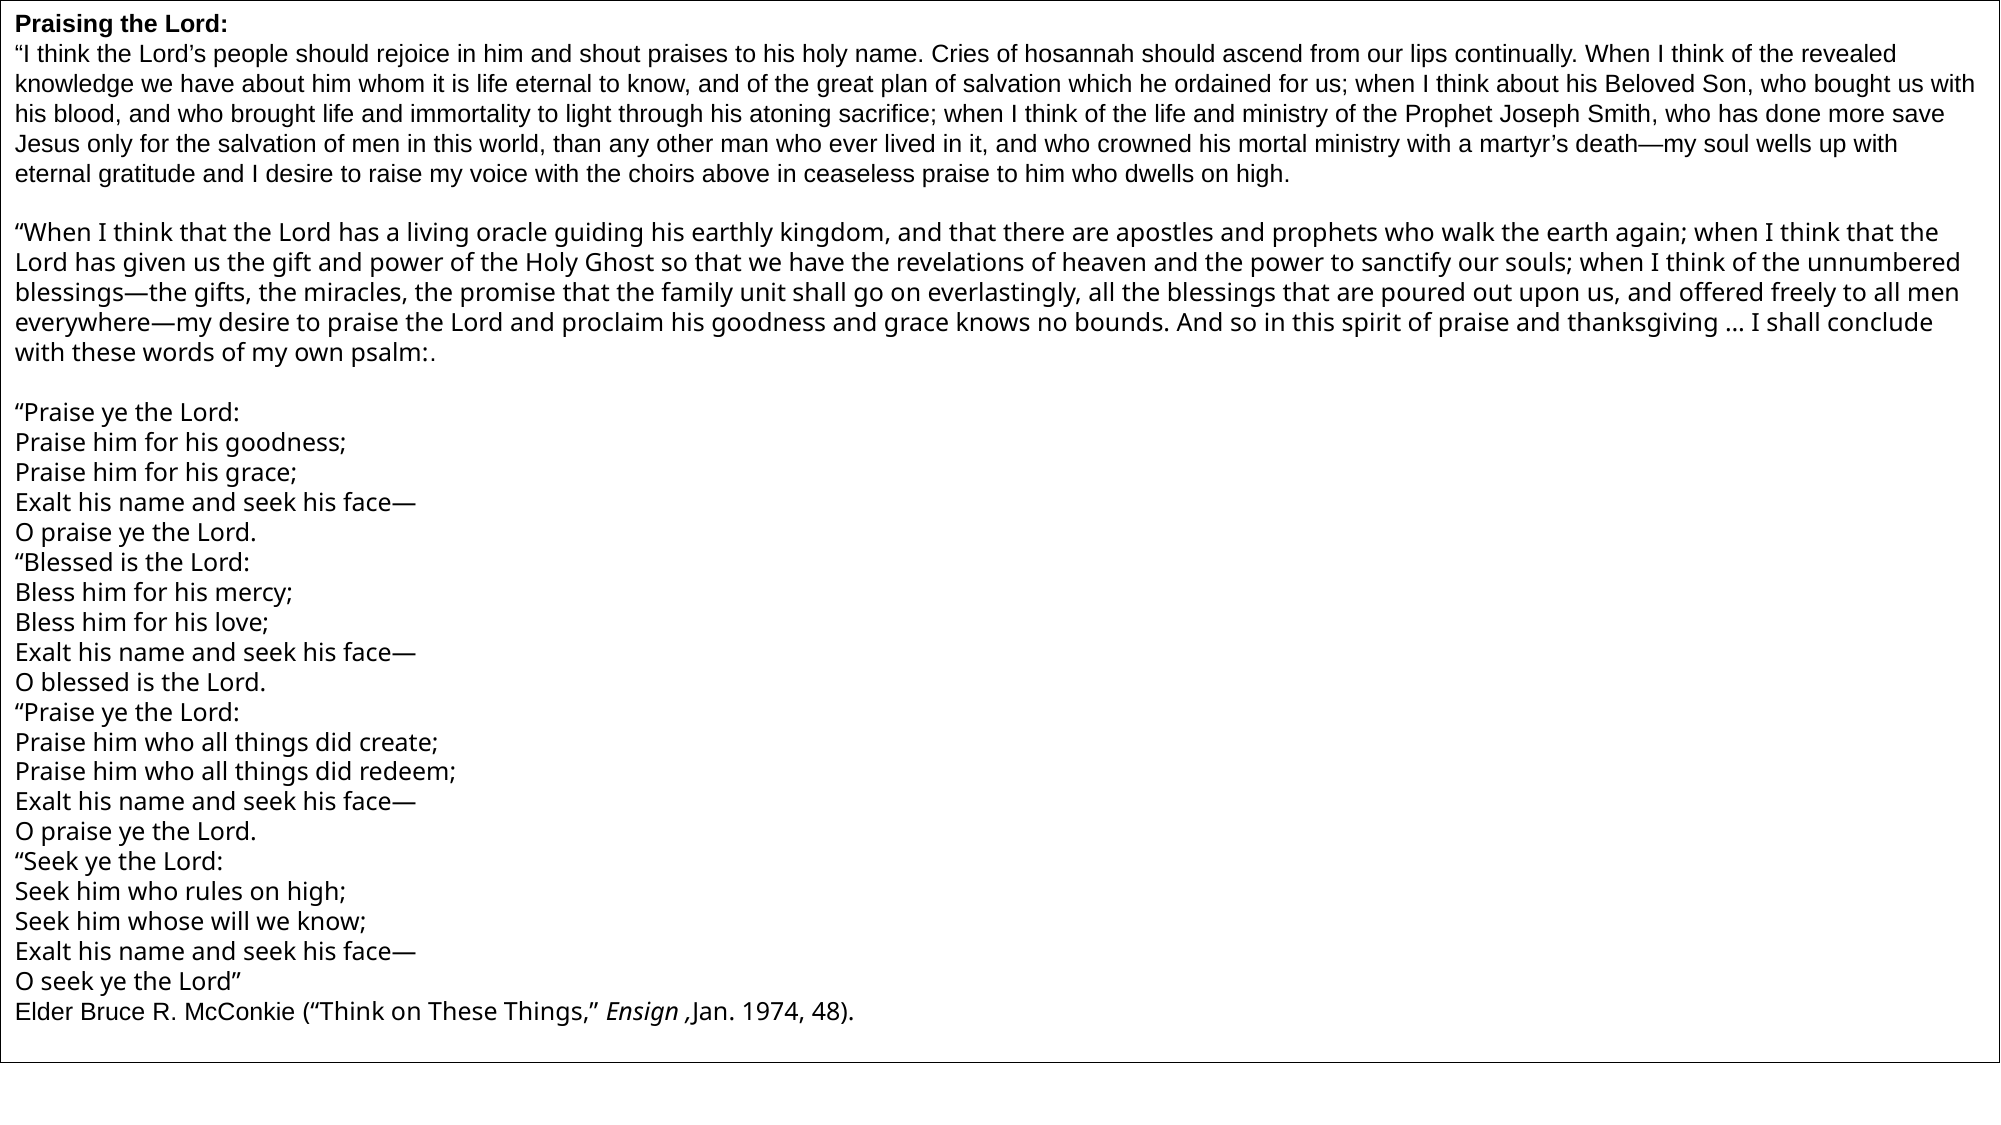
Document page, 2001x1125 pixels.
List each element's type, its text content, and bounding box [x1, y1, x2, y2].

text_box Praising the Lord: “I think the Lord’s people should rejoice in him and shout praises to his holy name. Cries of hosannah should ascend from our lips continually. When I think of the revealed knowledge we have about him whom it is life eternal to know, and of the great plan of salvation which he ordained for us; when I think about his Beloved Son, who bought us with his blood, and who brought life and immortality to light through his atoning sacrifice; when I think of the life and ministry of the Prophet Joseph Smith, who has done more save Jesus only for the salvation of men in this world, than any other man who ever lived in it, and who crowned his mortal ministry with a martyr’s death—my soul wells up with eternal gratitude and I desire to raise my voice with the choirs above in ceaseless praise to him who dwells on high. “When I think that the Lord has a living oracle guiding his earthly kingdom, and that there are apostles and prophets who walk the earth again; when I think that the Lord has given us the gift and power of the Holy Ghost so that we have the revelations of heaven and the power to sanctify our souls; when I think of the unnumbered blessings—the gifts, the miracles, the promise that the family unit shall go on everlastingly, all the blessings that are poured out upon us, and offered freely to all men everywhere—my desire to praise the Lord and proclaim his goodness and grace knows no bounds. And so in this spirit of praise and thanksgiving … I shall conclude with these words of my own psalm:. “Praise ye the Lord: Praise him for his goodness; Praise him for his grace; Exalt his name and seek his face— O praise ye the Lord. “Blessed is the Lord: Bless him for his mercy; Bless him for his love; Exalt his name and seek his face— O blessed is the Lord. “Praise ye the Lord: Praise him who all things did create; Praise him who all things did redeem; Exalt his name and seek his face— O praise ye the Lord. “Seek ye the Lord: Seek him who rules on high; Seek him whose will we know; Exalt his name and seek his face— O seek ye the Lord” Elder Bruce R. McConkie (“Think on These Things,” Ensign ,Jan. 1974, 48). [0, 0, 2000, 1063]
